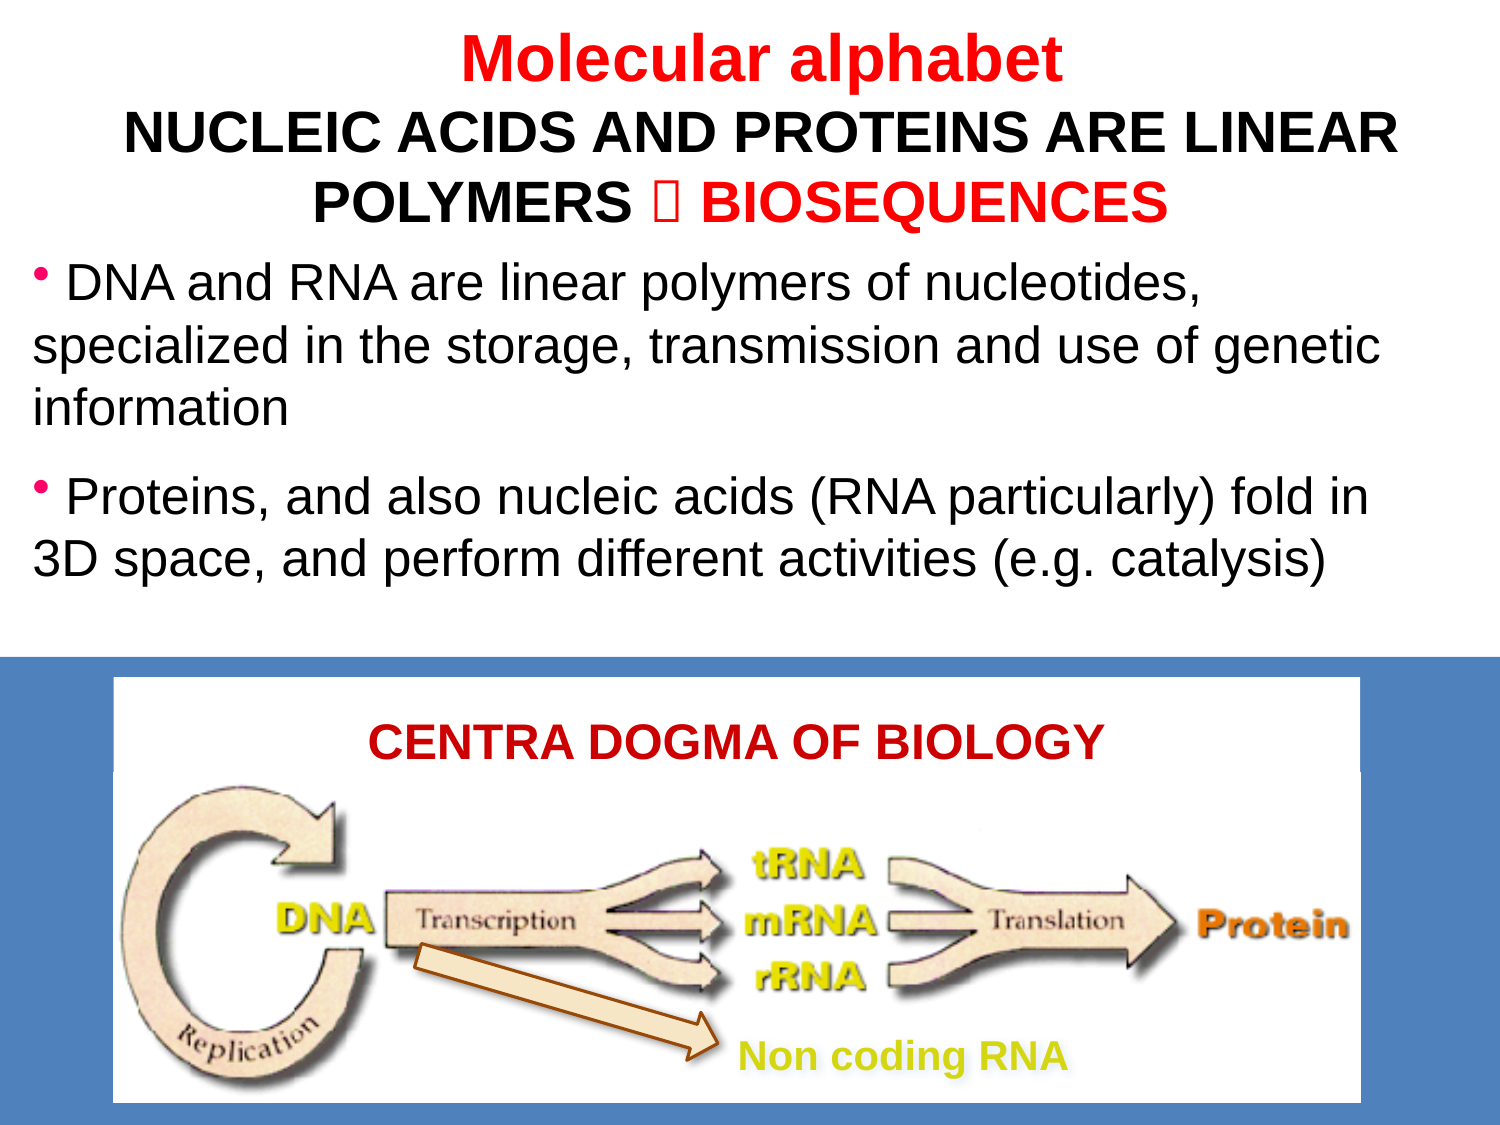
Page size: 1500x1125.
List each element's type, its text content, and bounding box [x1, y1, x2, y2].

picture [113, 772, 1362, 1103]
text_box Molecular alphabet NUCLEIC ACIDS AND PROTEINS ARE LINEAR POLYMERS  BIOSEQUENCES [39, 7, 1486, 242]
text_box DNA and RNA are linear polymers of nucleotides, specialized in the storage, transmission and use of genetic information Proteins, and also nucleic acids (RNA particularly) fold in 3D space, and perform different activities (e.g. catalysis) [17, 241, 1459, 595]
text_box CENTRA DOGMA OF BIOLOGY [113, 677, 1361, 771]
text_box [0, 656, 1500, 1125]
